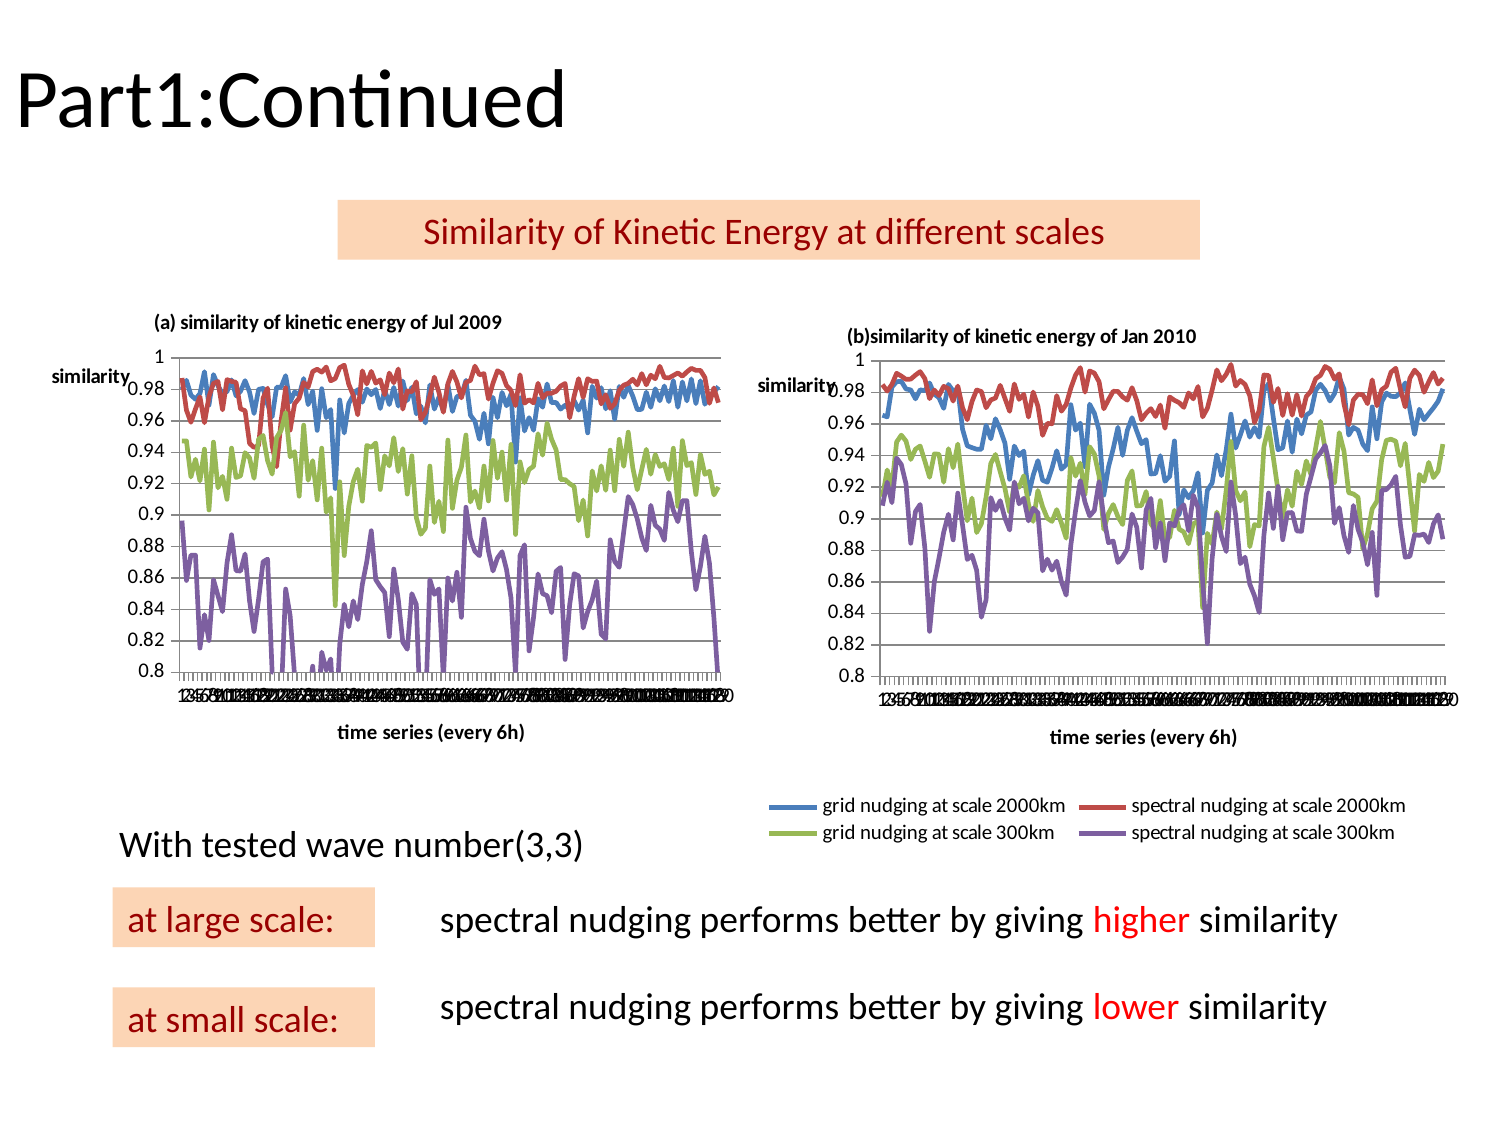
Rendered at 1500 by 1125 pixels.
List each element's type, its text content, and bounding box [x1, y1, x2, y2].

title Part1:Continued [0, 0, 1500, 188]
text_box spectral nudging performs better by giving higher similarity [424, 887, 1413, 948]
text_box With tested wave number(3,3) [87, 812, 613, 873]
text_box Similarity of Kinetic Energy at different scales [337, 199, 1200, 260]
text_box at large scale: [112, 887, 375, 948]
text_box at small scale: [112, 987, 375, 1048]
chart [0, 287, 1476, 851]
text_box spectral nudging performs better by giving lower similarity [424, 974, 1413, 1035]
